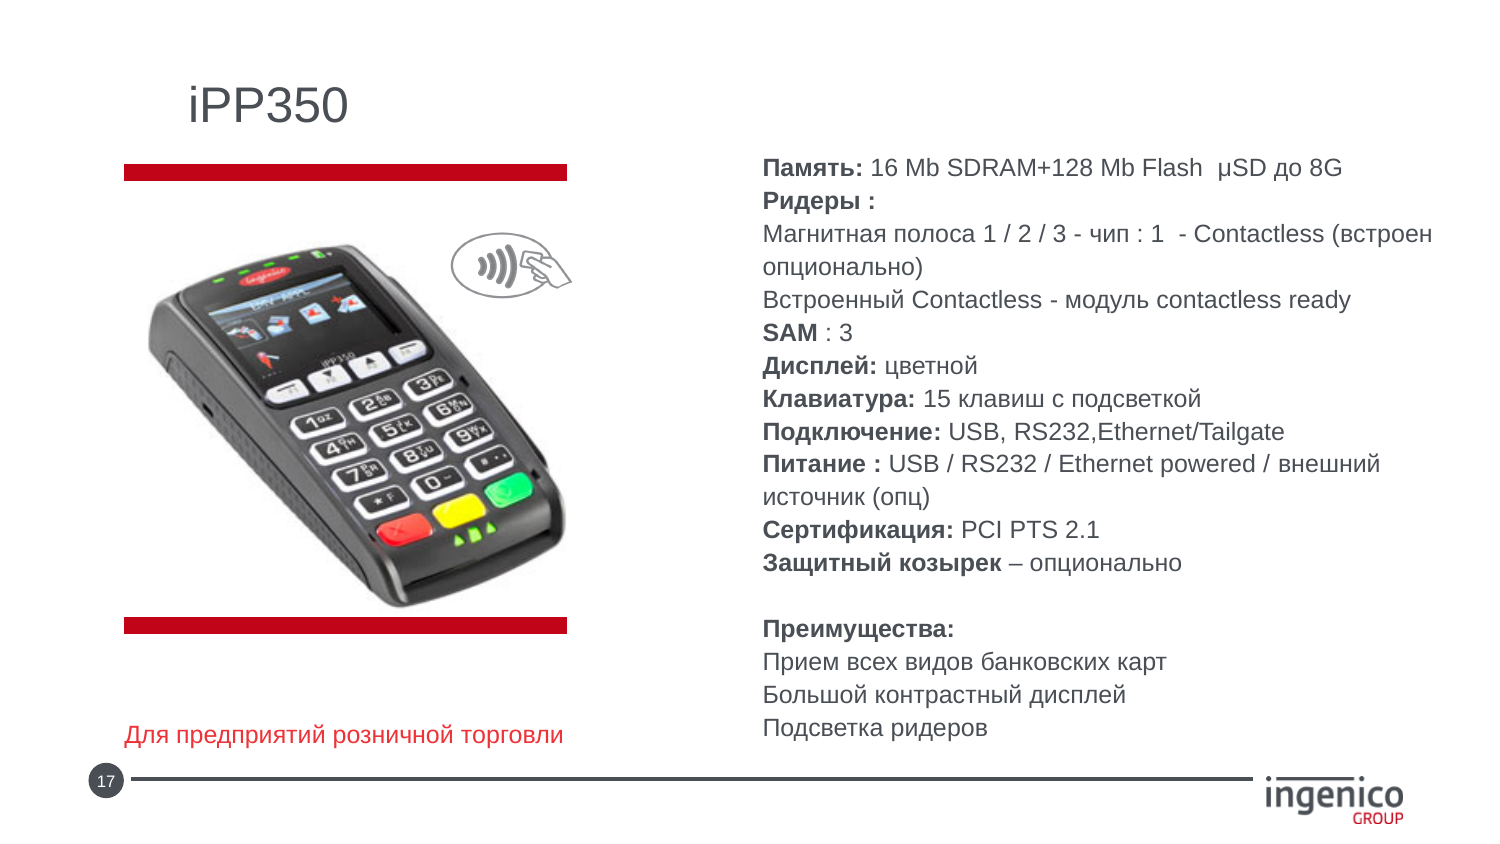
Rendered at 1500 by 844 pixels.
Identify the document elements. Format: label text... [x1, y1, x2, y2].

picture [1266, 776, 1403, 824]
text_box iPP350 [183, 32, 1412, 173]
text_box Память: 16 Mb SDRAM+128 Mb Flash μSD до 8G Ридеры : Магнитная полоса 1 / 2 / 3 - чип : 1 - Contactless (встроен опционально) Встроенный Contactless - модуль contactless ready SAM : 3 Дисплей: цветной Клавиатура: 15 клавиш с подсветкой Подключение: USB, RS232,Ethernet/Tailgate Питание : USB / RS232 / Ethernet powered / внешний источник (опц) Сертификация: PCI PTS 2.1 Защитный козырек – опционально Преимущества: Прием всех видов банковских карт Большой контрастный дисплей Подсветка ридеров [749, 142, 1500, 748]
text_box Для предприятий розничной торговли [111, 705, 1023, 756]
picture [147, 230, 572, 613]
